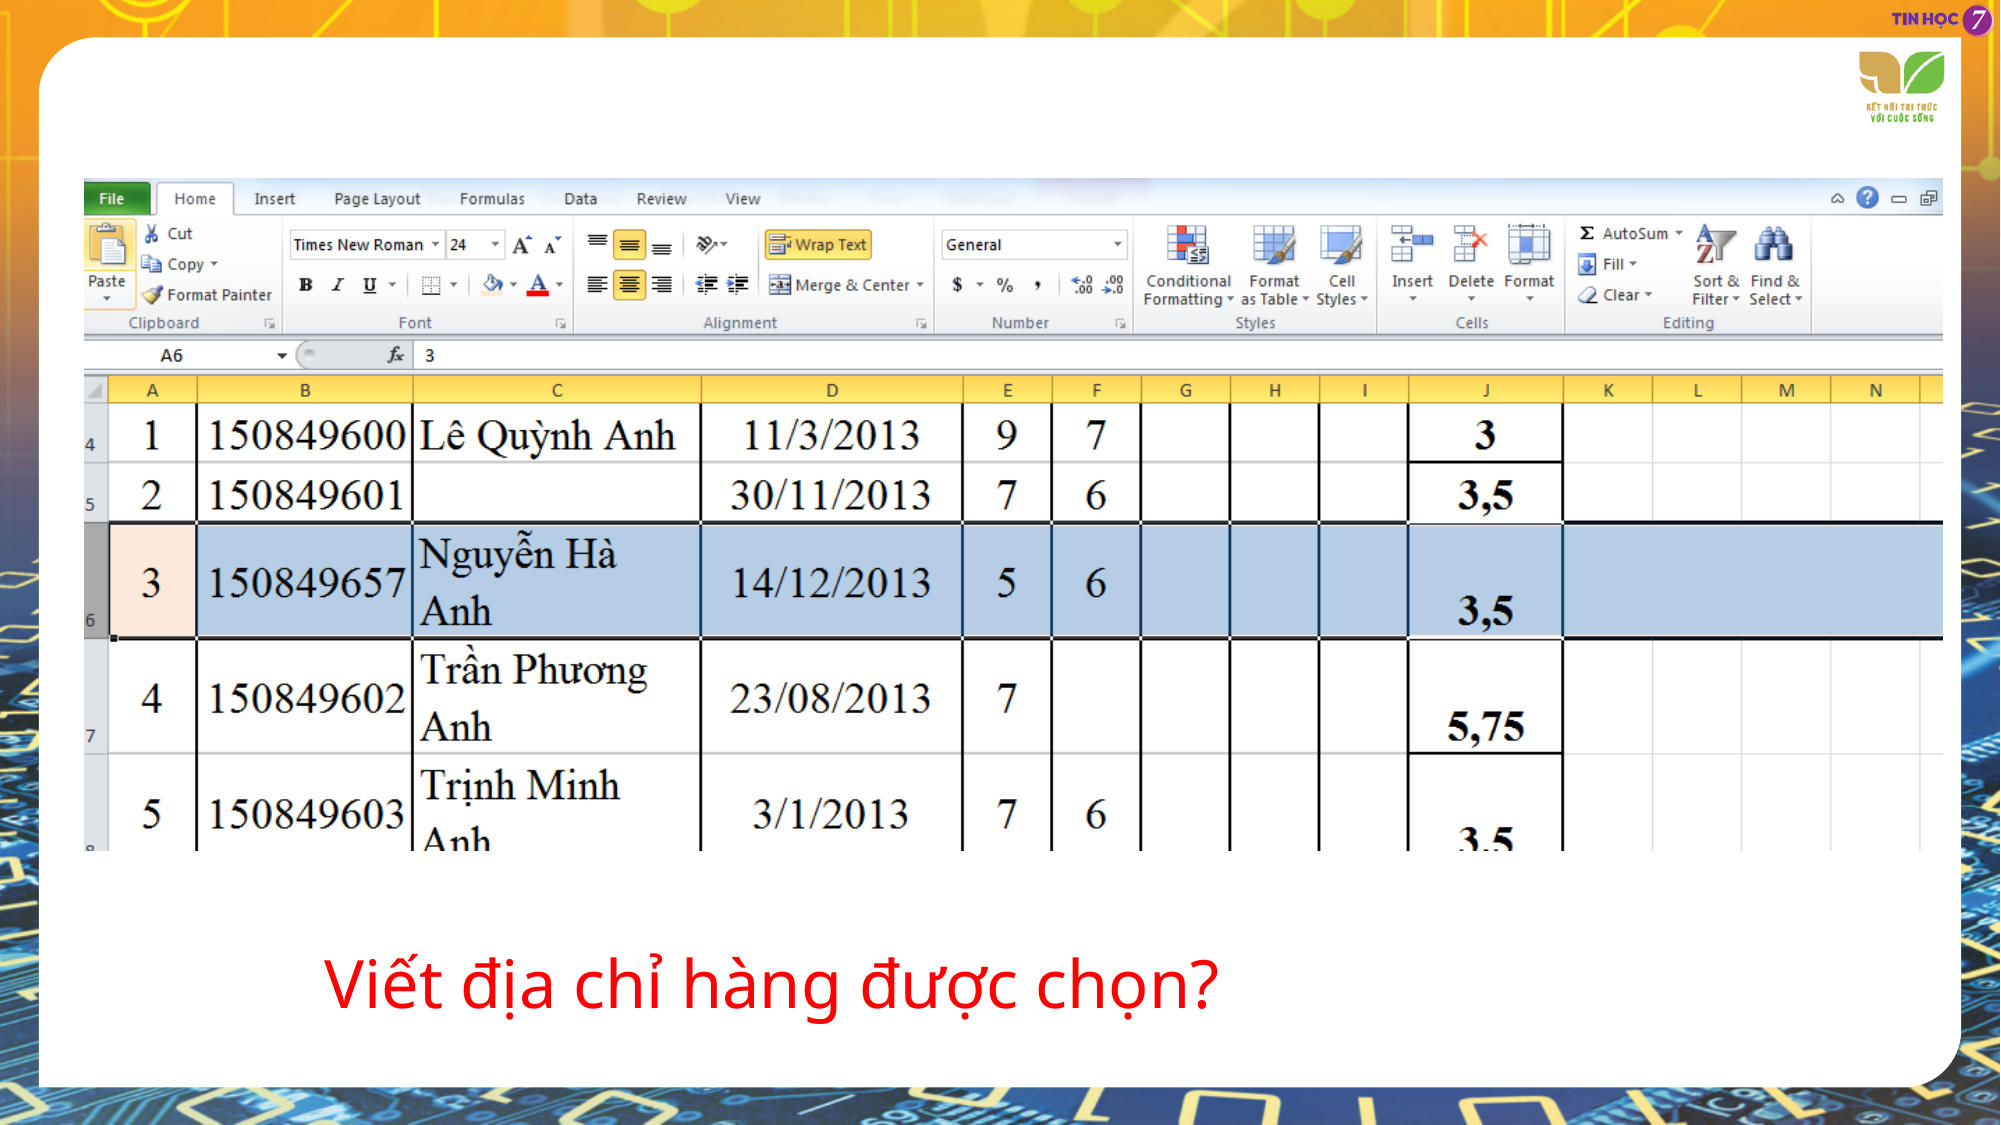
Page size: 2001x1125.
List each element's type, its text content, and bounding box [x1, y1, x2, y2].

text_box Viết địa chỉ hàng được chọn? [309, 934, 1236, 1030]
picture [0, 0, 2001, 1125]
